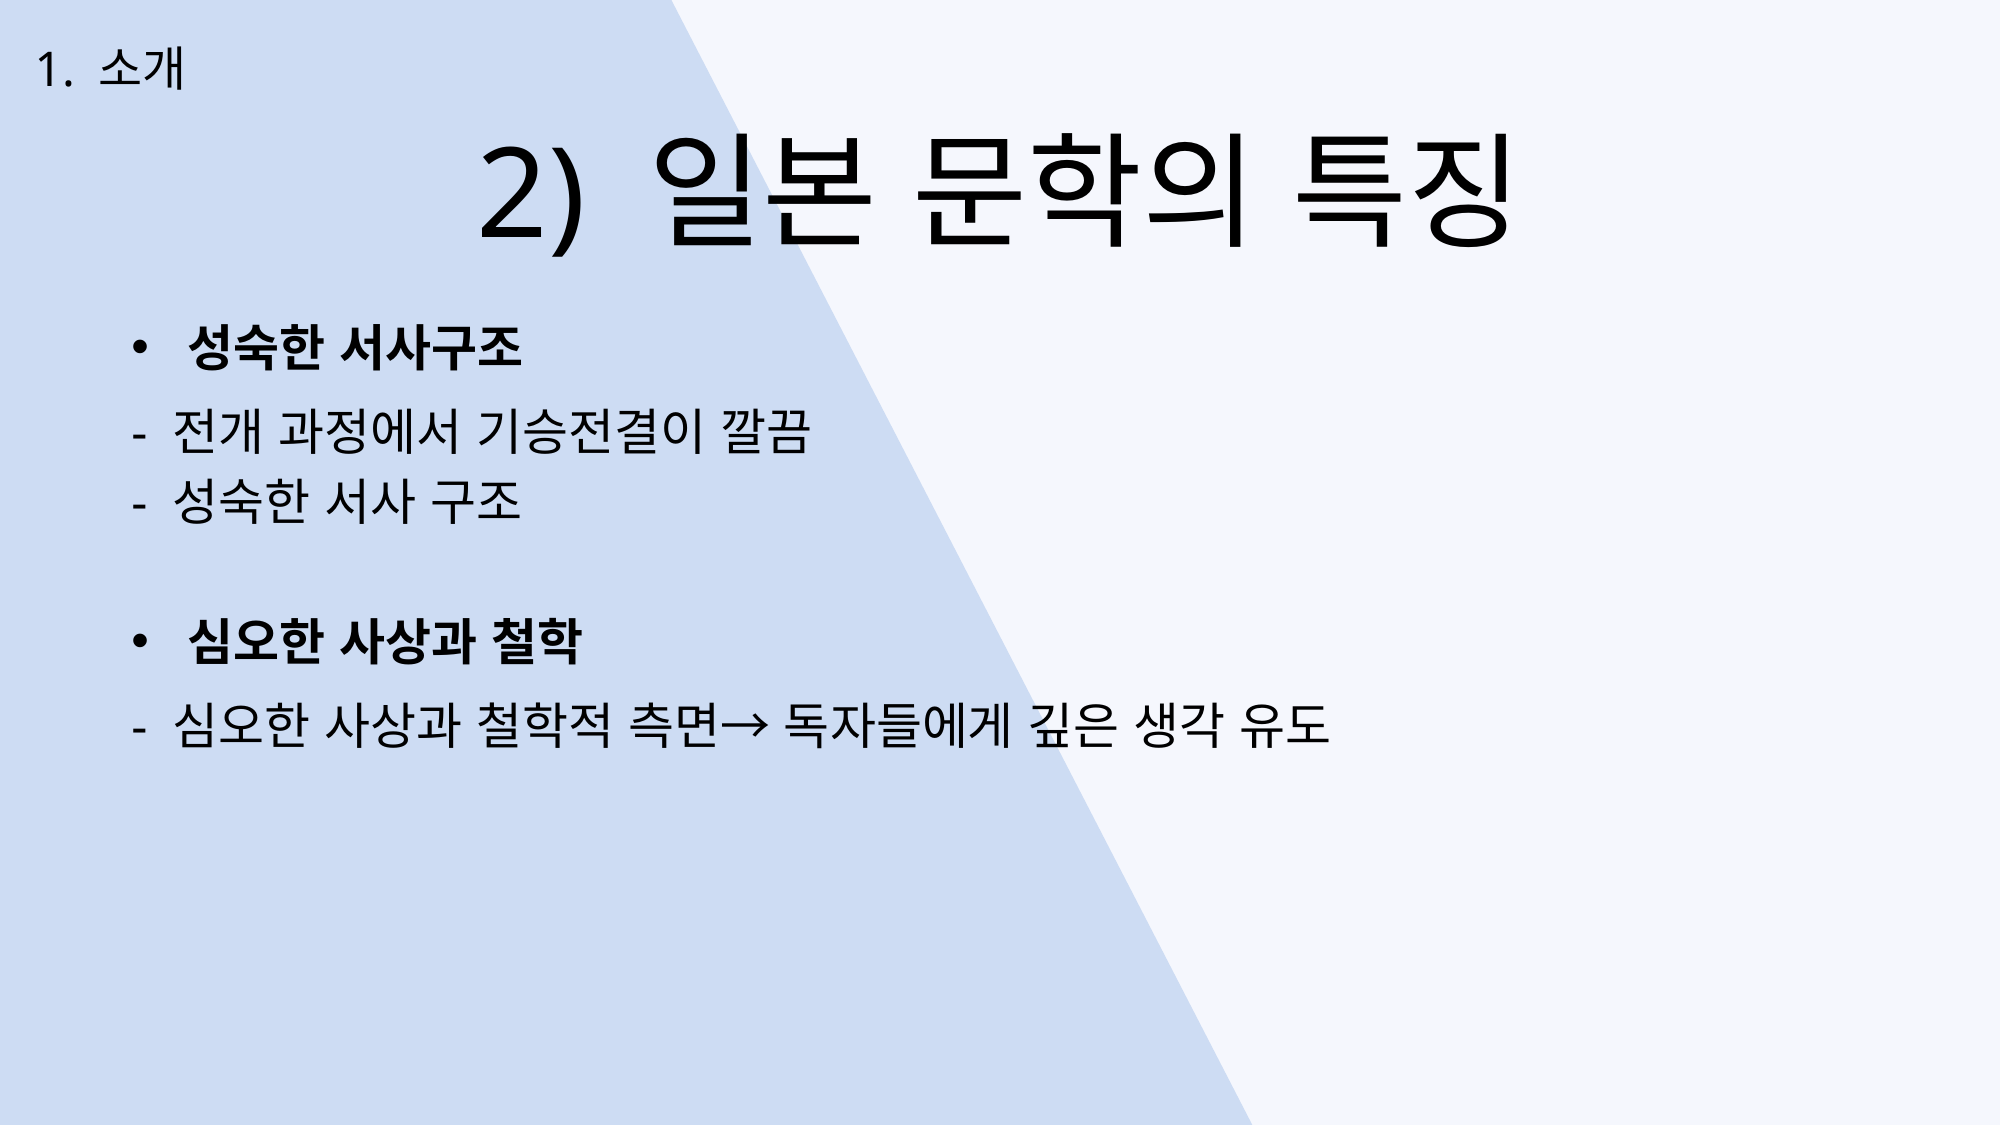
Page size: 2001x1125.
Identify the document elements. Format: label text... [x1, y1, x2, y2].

list 성숙한 서사구조 - 전개 과정에서 기승전결이 깔끔 - 성숙한 서사 구조 심오한 사상과 철학 - 심오한 사상과 철학적 측면→ 독자들에게 깊은 생각 유도 [116, 308, 1829, 774]
text_box 1. 소개 [19, 31, 215, 104]
text_box [0, 0, 1254, 1125]
text_box 2) 일본 문학의 특징 [213, 104, 1786, 271]
